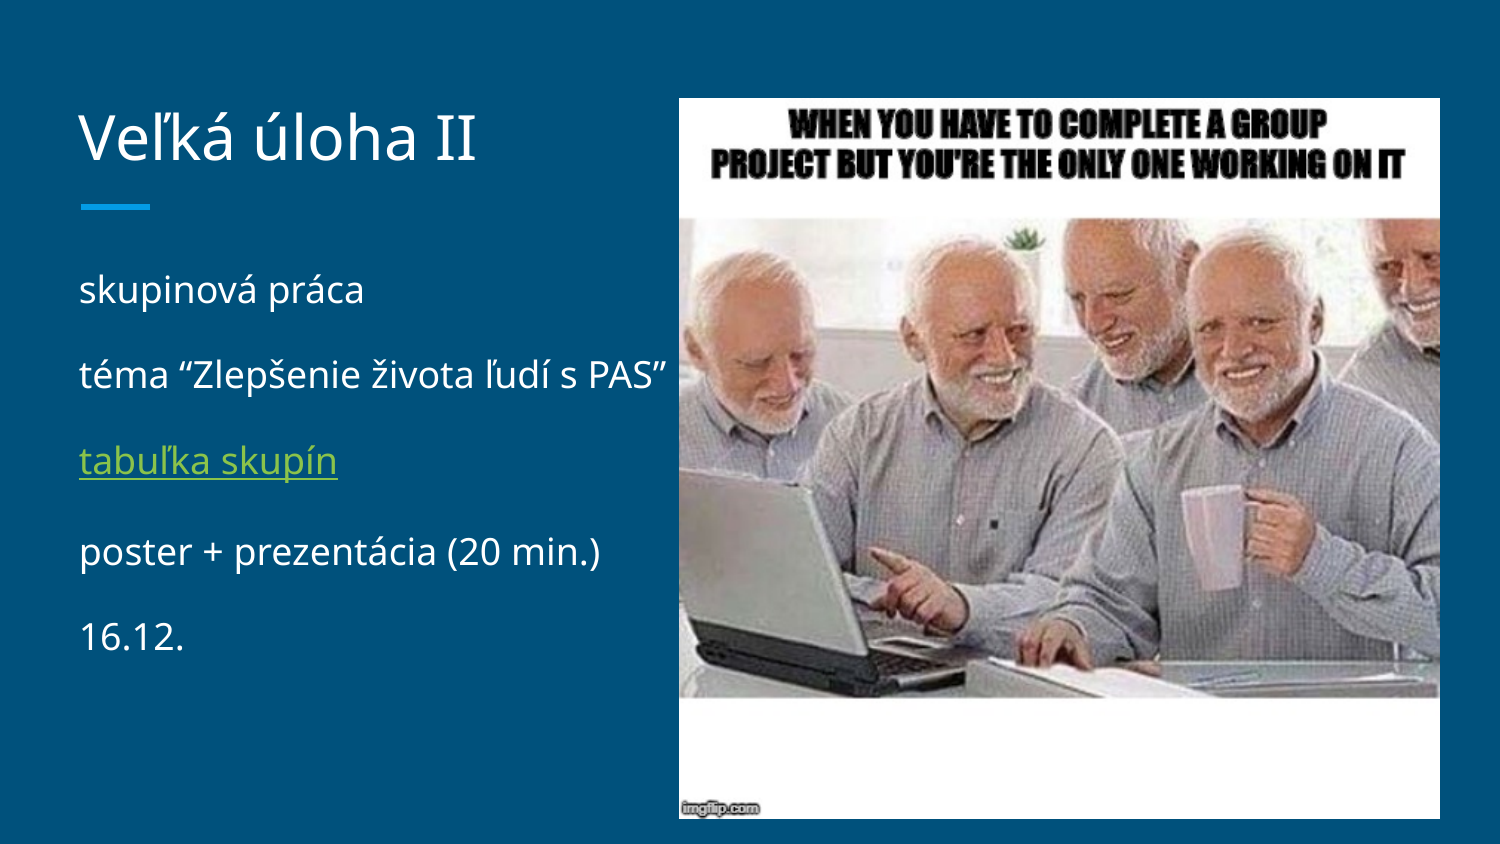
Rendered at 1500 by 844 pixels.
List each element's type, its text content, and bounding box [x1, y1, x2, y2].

list skupinová práca téma “Zlepšenie života ľudí s PAS” tabuľka skupín poster + prezentácia (20 min.) 16.12. [63, 244, 674, 750]
picture [680, 99, 1439, 818]
title Veľká úloha II [63, 75, 1437, 188]
